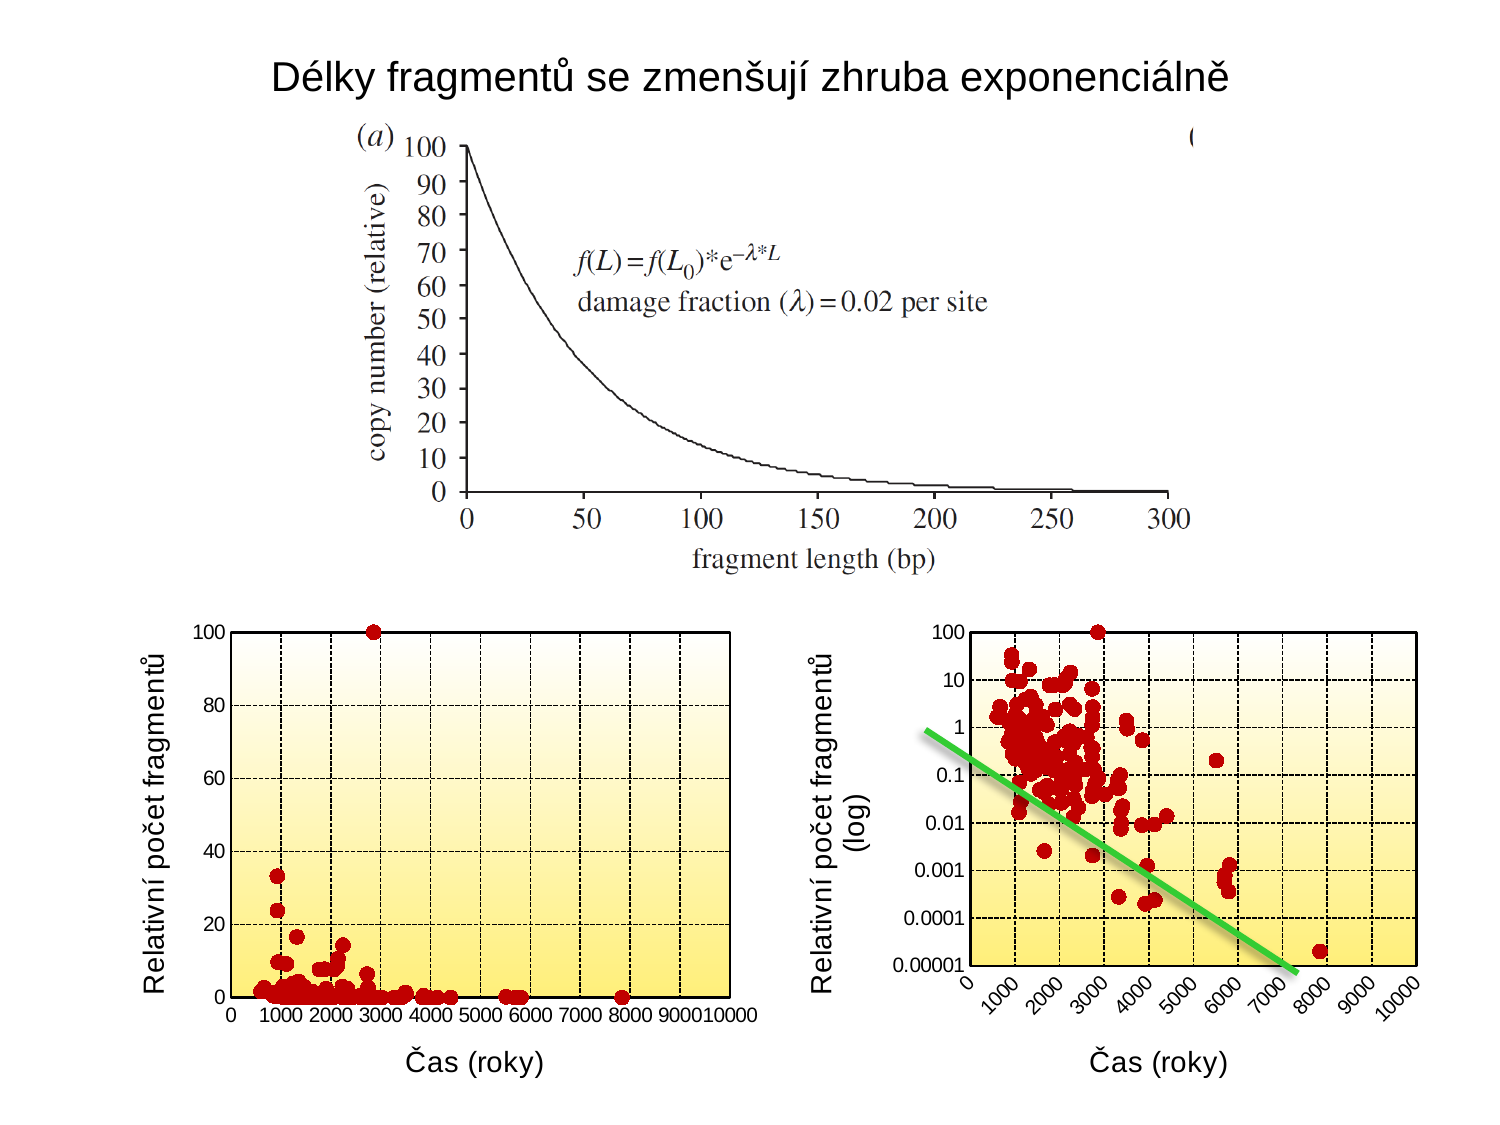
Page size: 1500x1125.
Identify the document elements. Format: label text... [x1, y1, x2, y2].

picture [348, 108, 1194, 578]
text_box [101, 610, 1439, 1113]
text_box Délky fragmentů se zmenšují zhruba exponenciálně [256, 42, 1246, 108]
